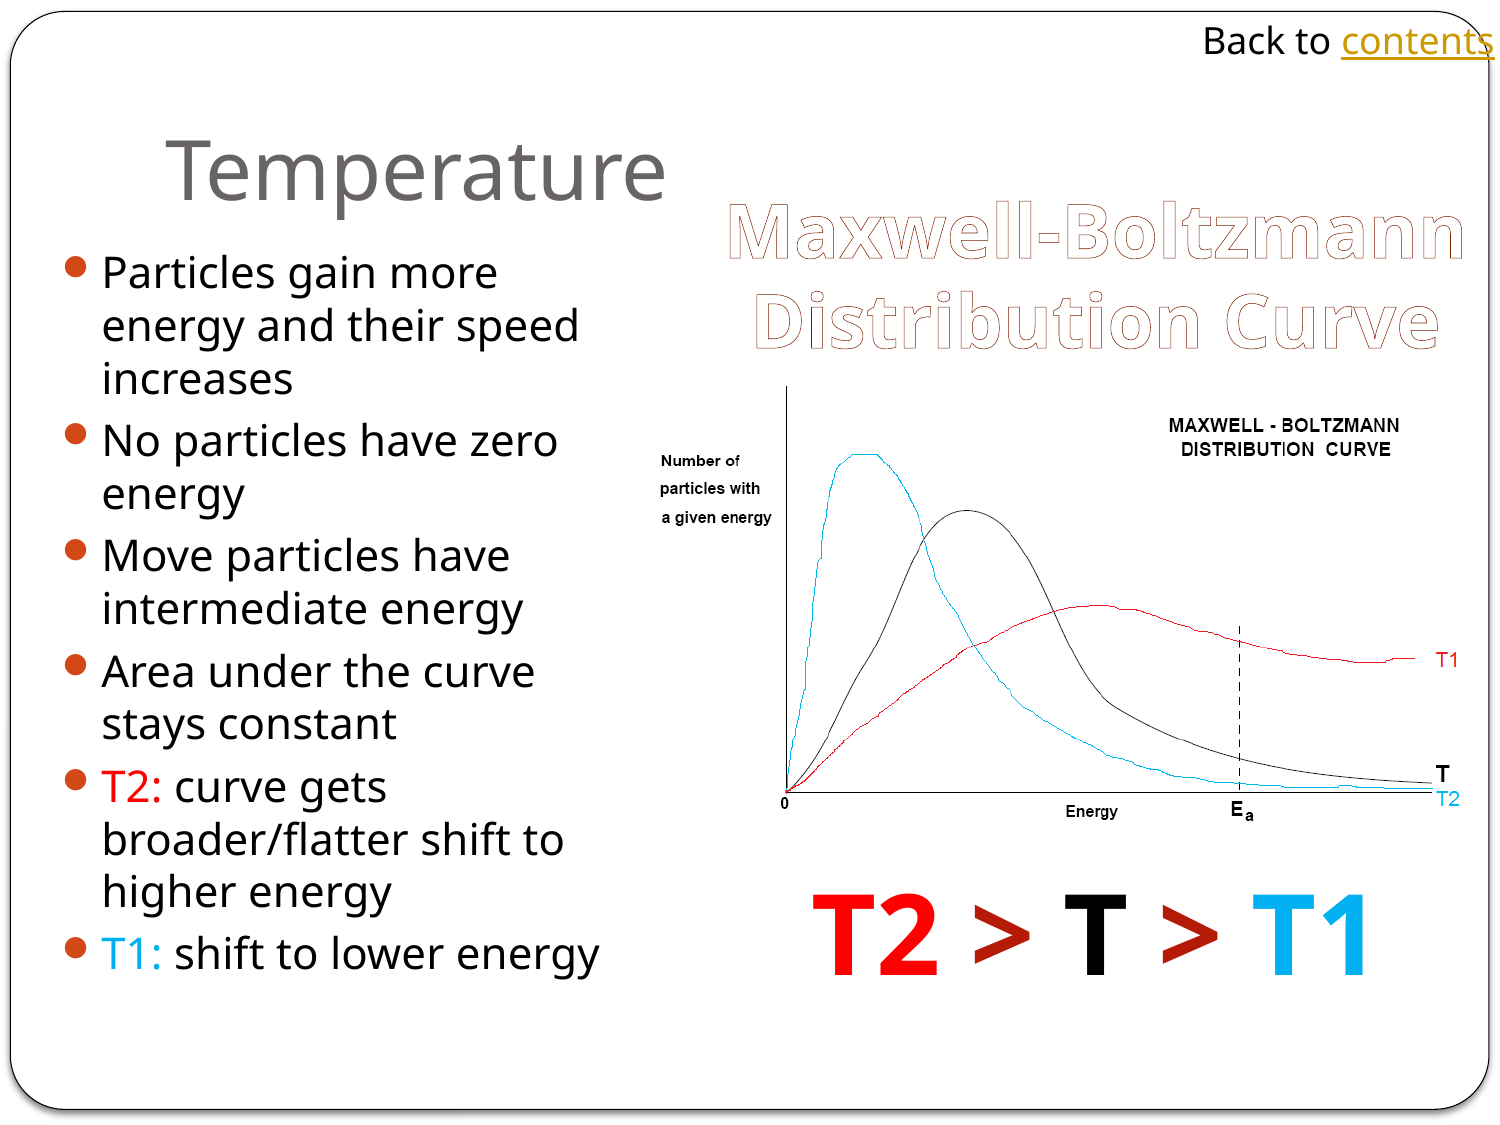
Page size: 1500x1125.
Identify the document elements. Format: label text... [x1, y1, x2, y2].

picture [646, 371, 1466, 833]
text_box Back to contents [1187, 9, 1500, 76]
list Particles gain more energy and their speed increases No particles have zero energy Move particles have intermediate energy Area under the curve stays constant T2: curve gets broader/flatter shift to higher energy T1: shift to lower energy [46, 237, 662, 988]
title Temperature [150, 45, 1425, 233]
text_box T2 > T > T1 [796, 855, 1397, 1006]
text_box Maxwell-Boltzmann Distribution Curve [691, 175, 1500, 371]
